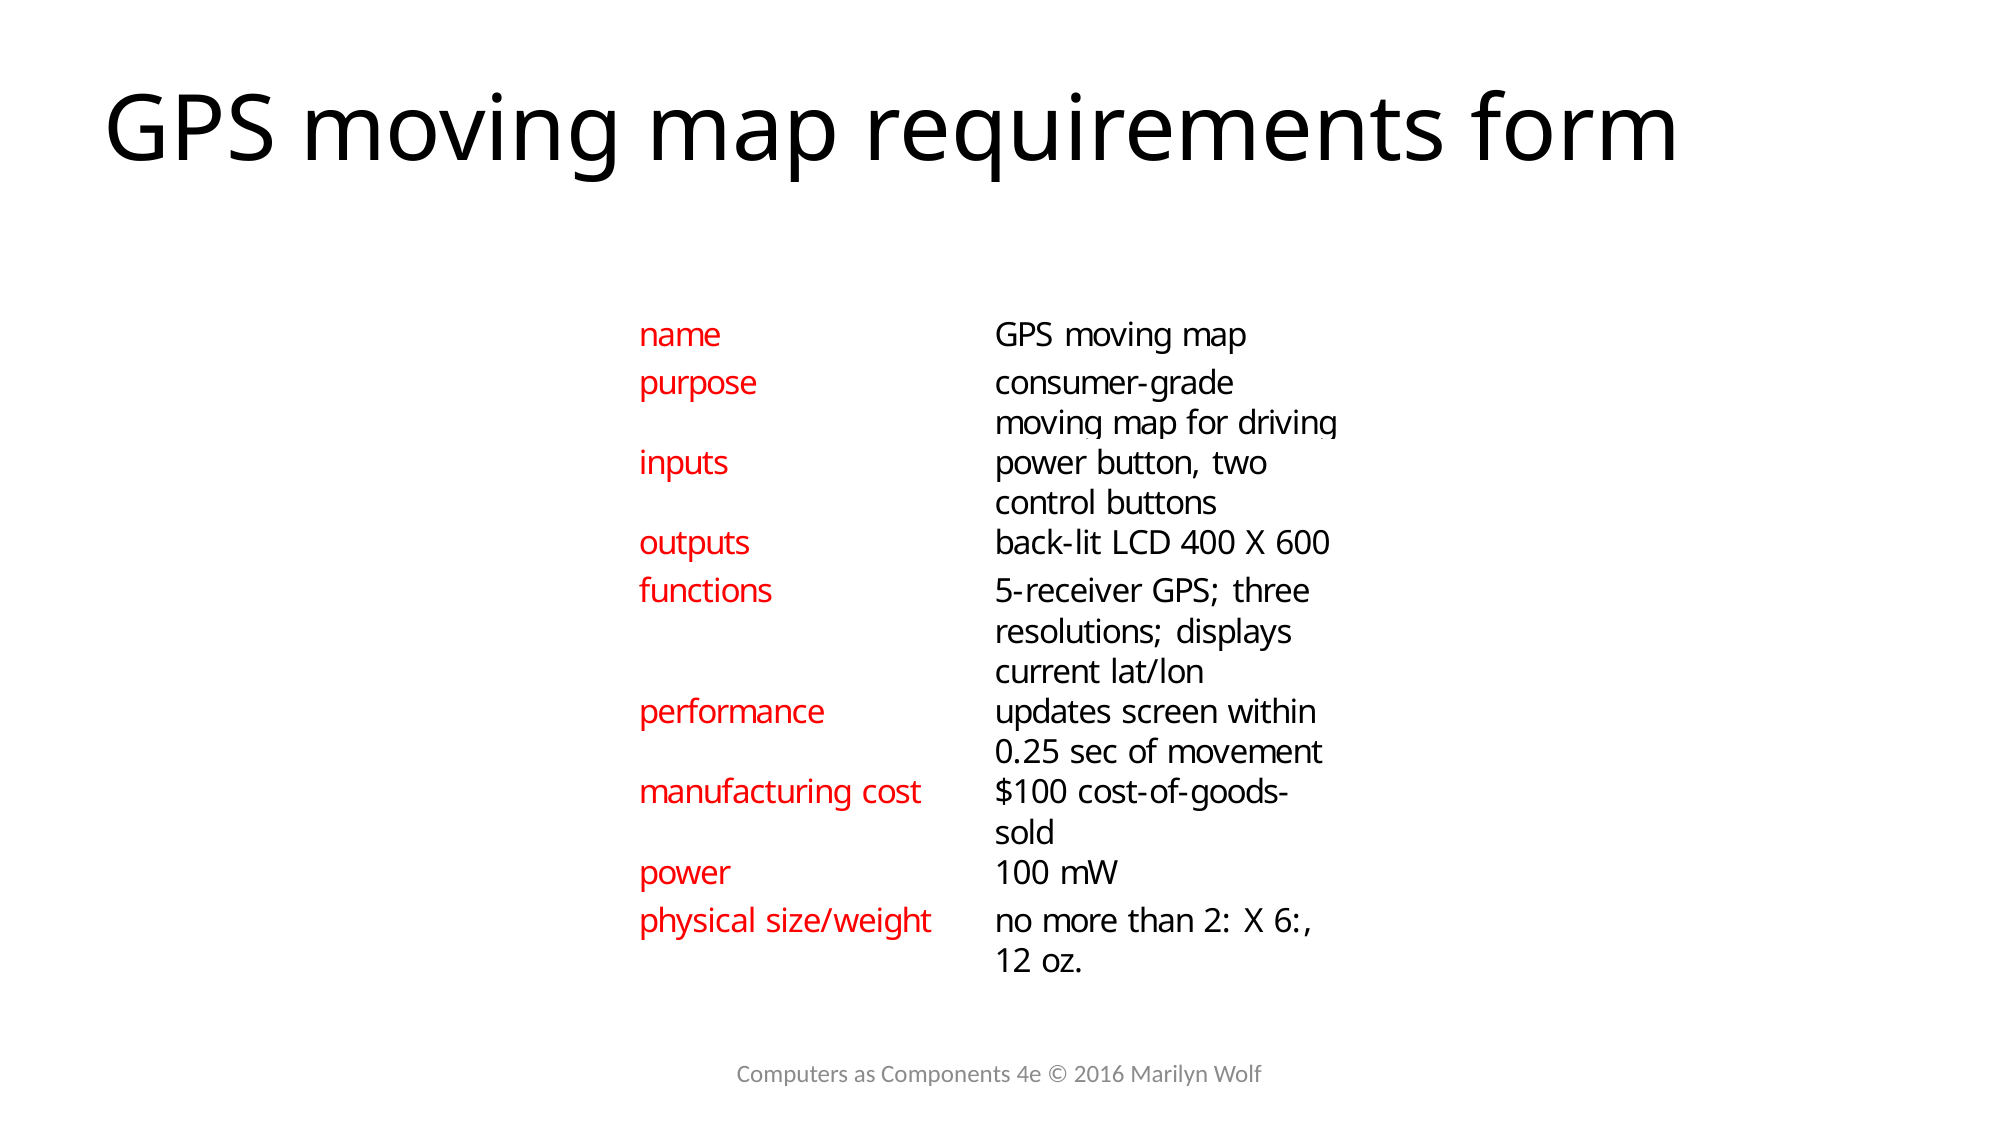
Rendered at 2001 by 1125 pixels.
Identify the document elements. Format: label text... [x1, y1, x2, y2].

title GPS moving map requirements form [88, 37, 1789, 225]
footer Computers as Components 4e © 2016 Marilyn Wolf [662, 1042, 1338, 1103]
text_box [624, 310, 1353, 1025]
